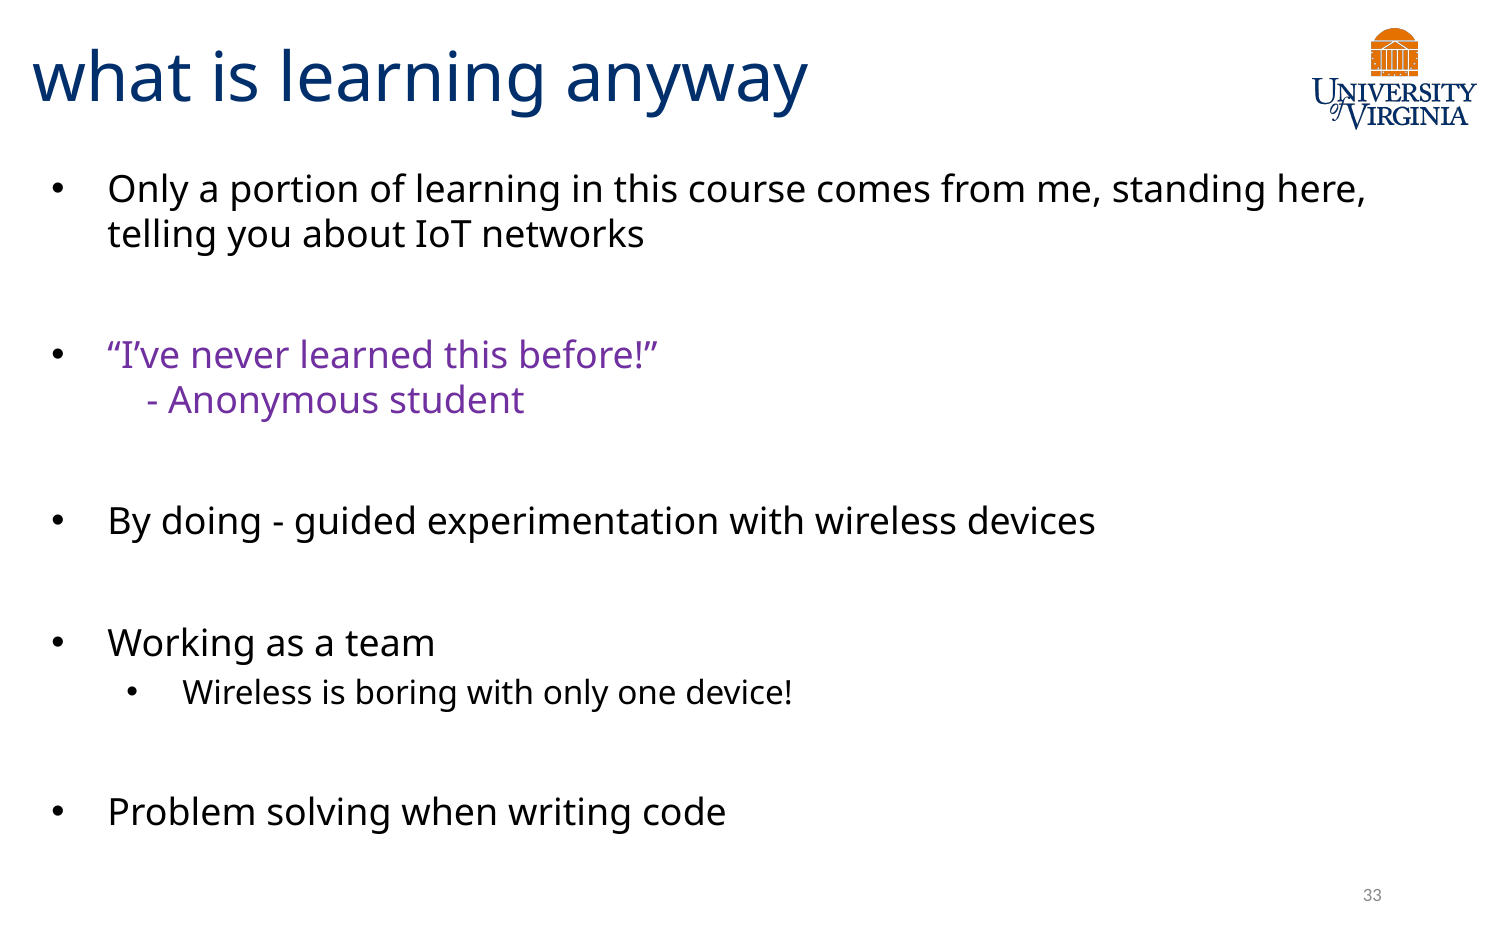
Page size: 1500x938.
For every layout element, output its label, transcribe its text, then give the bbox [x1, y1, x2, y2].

list Only a portion of learning in this course comes from me, standing here, telling you about IoT networks “I’ve never learned this before!” - Anonymous student By doing - guided experimentation with wireless devices Working as a team Wireless is boring with only one device! Problem solving when writing code [17, 157, 1483, 845]
title what is learning anyway [17, 14, 1297, 145]
slide_number 33 [1059, 868, 1397, 919]
picture [1312, 28, 1477, 130]
